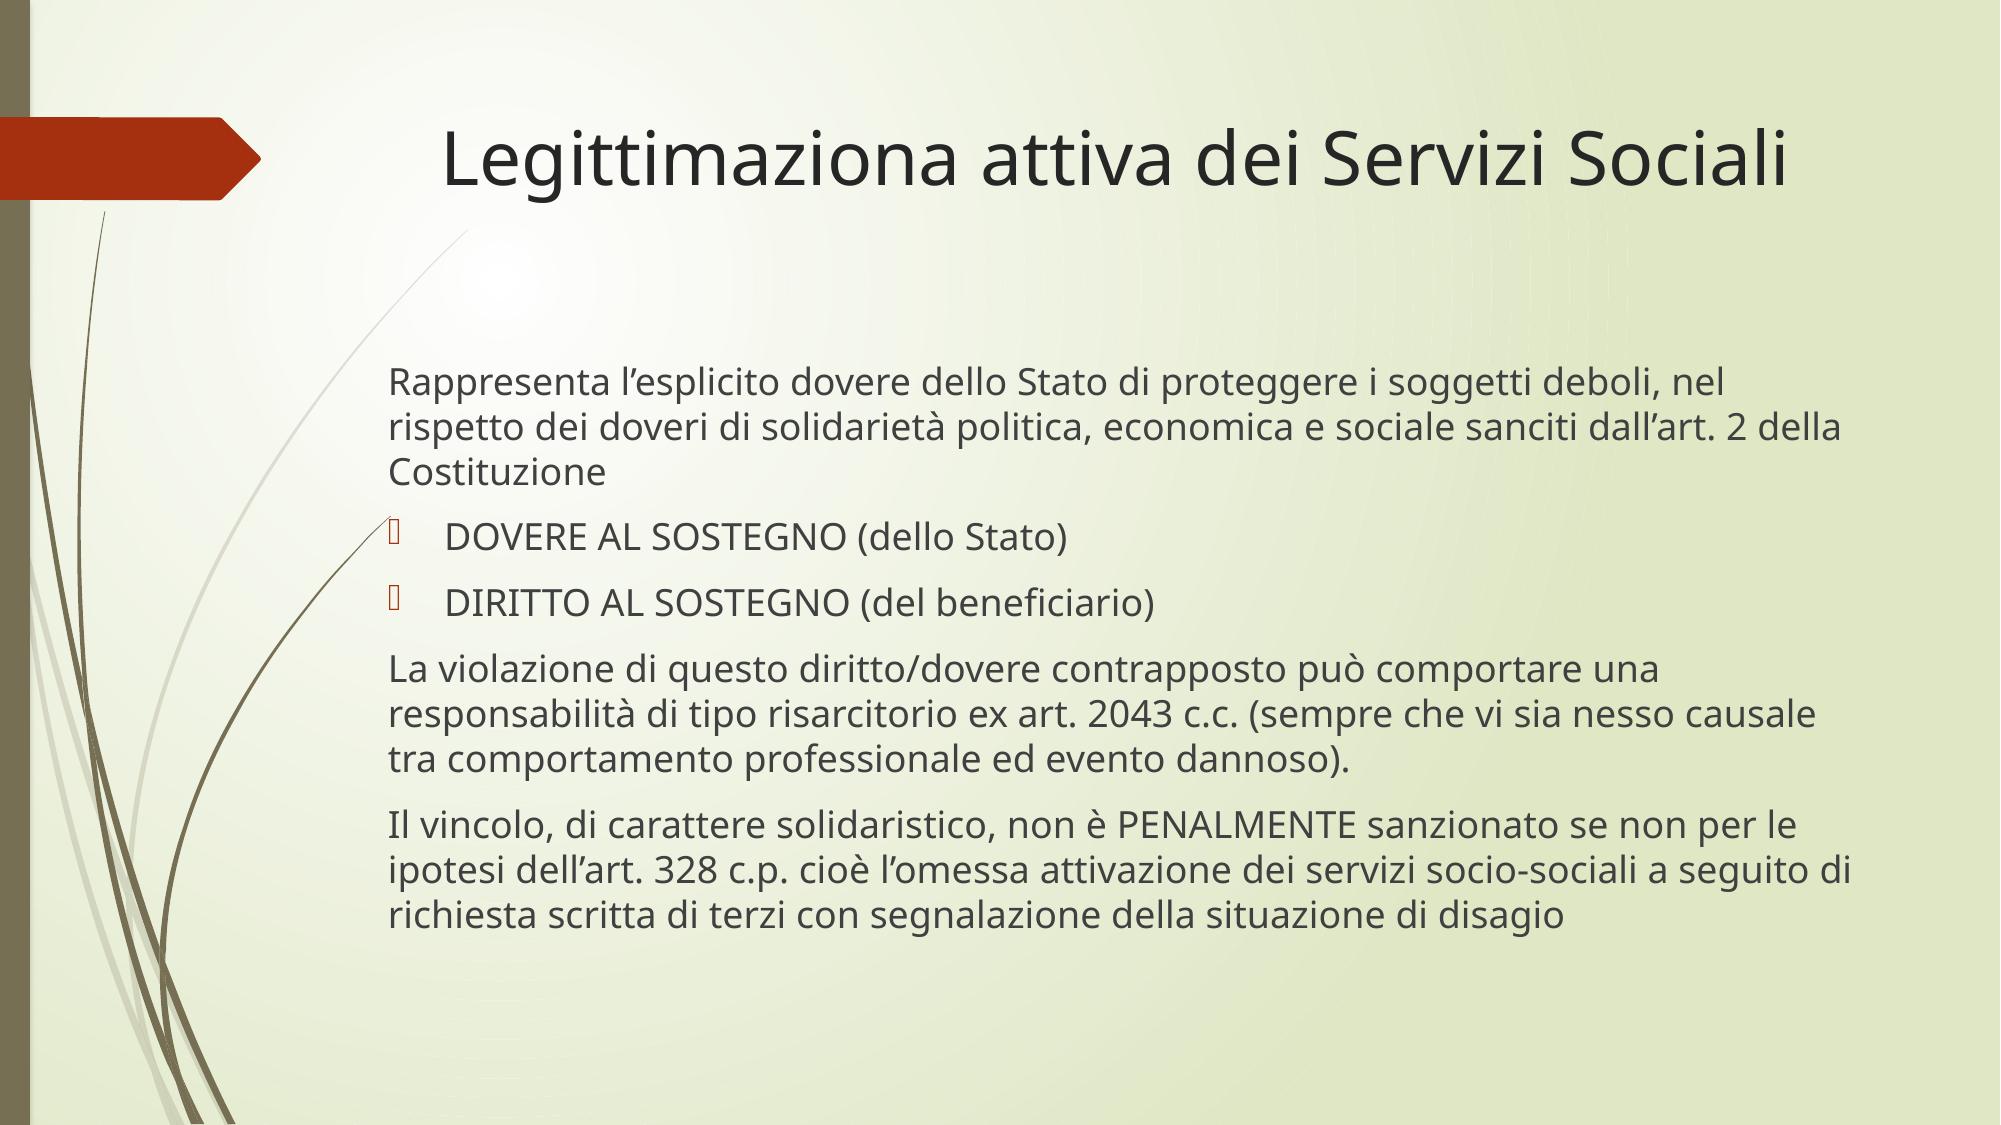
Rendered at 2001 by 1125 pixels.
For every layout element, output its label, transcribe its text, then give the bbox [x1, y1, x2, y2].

title Legittimaziona attiva dei Servizi Sociali [425, 102, 1888, 313]
list Rappresenta l’esplicito dovere dello Stato di proteggere i soggetti deboli, nel rispetto dei doveri di solidarietà politica, economica e sociale sanciti dall’art. 2 della Costituzione DOVERE AL SOSTEGNO (dello Stato) DIRITTO AL SOSTEGNO (del beneficiario) La violazione di questo diritto/dovere contrapposto può comportare una responsabilità di tipo risarcitorio ex art. 2043 c.c. (sempre che vi sia nesso causale tra comportamento professionale ed evento dannoso). Il vincolo, di carattere solidaristico, non è PENALMENTE sanzionato se non per le ipotesi dell’art. 328 c.p. cioè l’omessa attivazione dei servizi socio-sociali a seguito di richiesta scritta di terzi con segnalazione della situazione di disagio [372, 350, 1888, 970]
